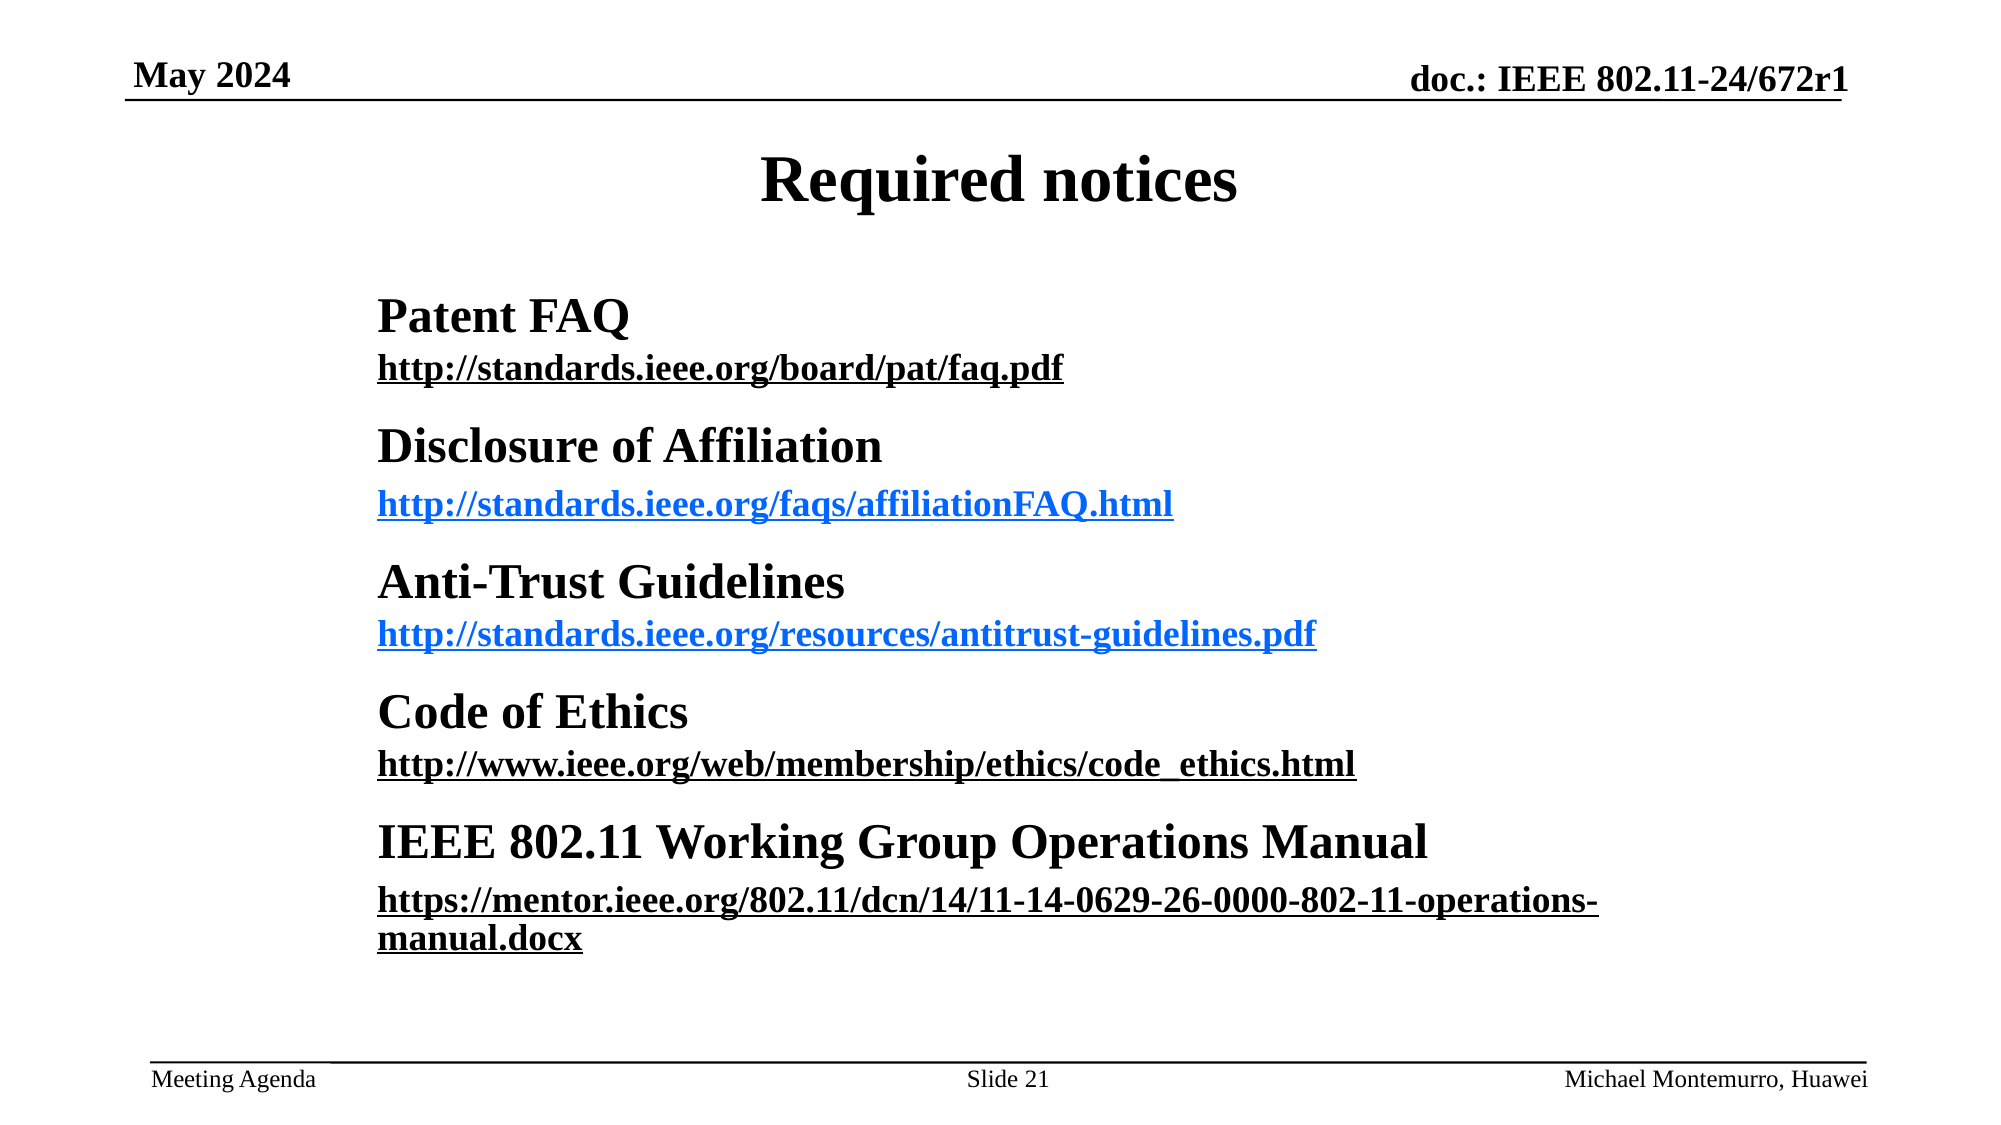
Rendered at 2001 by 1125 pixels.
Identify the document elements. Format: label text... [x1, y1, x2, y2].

slide_number Slide 21 [964, 1061, 1053, 1093]
text_box Required notices [362, 87, 1638, 263]
footer Michael Montemurro, Huawei [1266, 1061, 1869, 1093]
text_box Patent FAQ http://standards.ieee.org/board/pat/faq.pdf Disclosure of Affiliation http://standards.ieee.org/faqs/affiliationFAQ.html Anti-Trust Guidelines http://standards.ieee.org/resources/antitrust-guidelines.pdf Code of Ethics http://www.ieee.org/web/membership/ethics/code_ethics.html IEEE 802.11 Working Group Operations Manual https://mentor.ieee.org/802.11/dcn/14/11-14-0629-26-0000-802-11-operations-manual.docx [362, 275, 1638, 1050]
